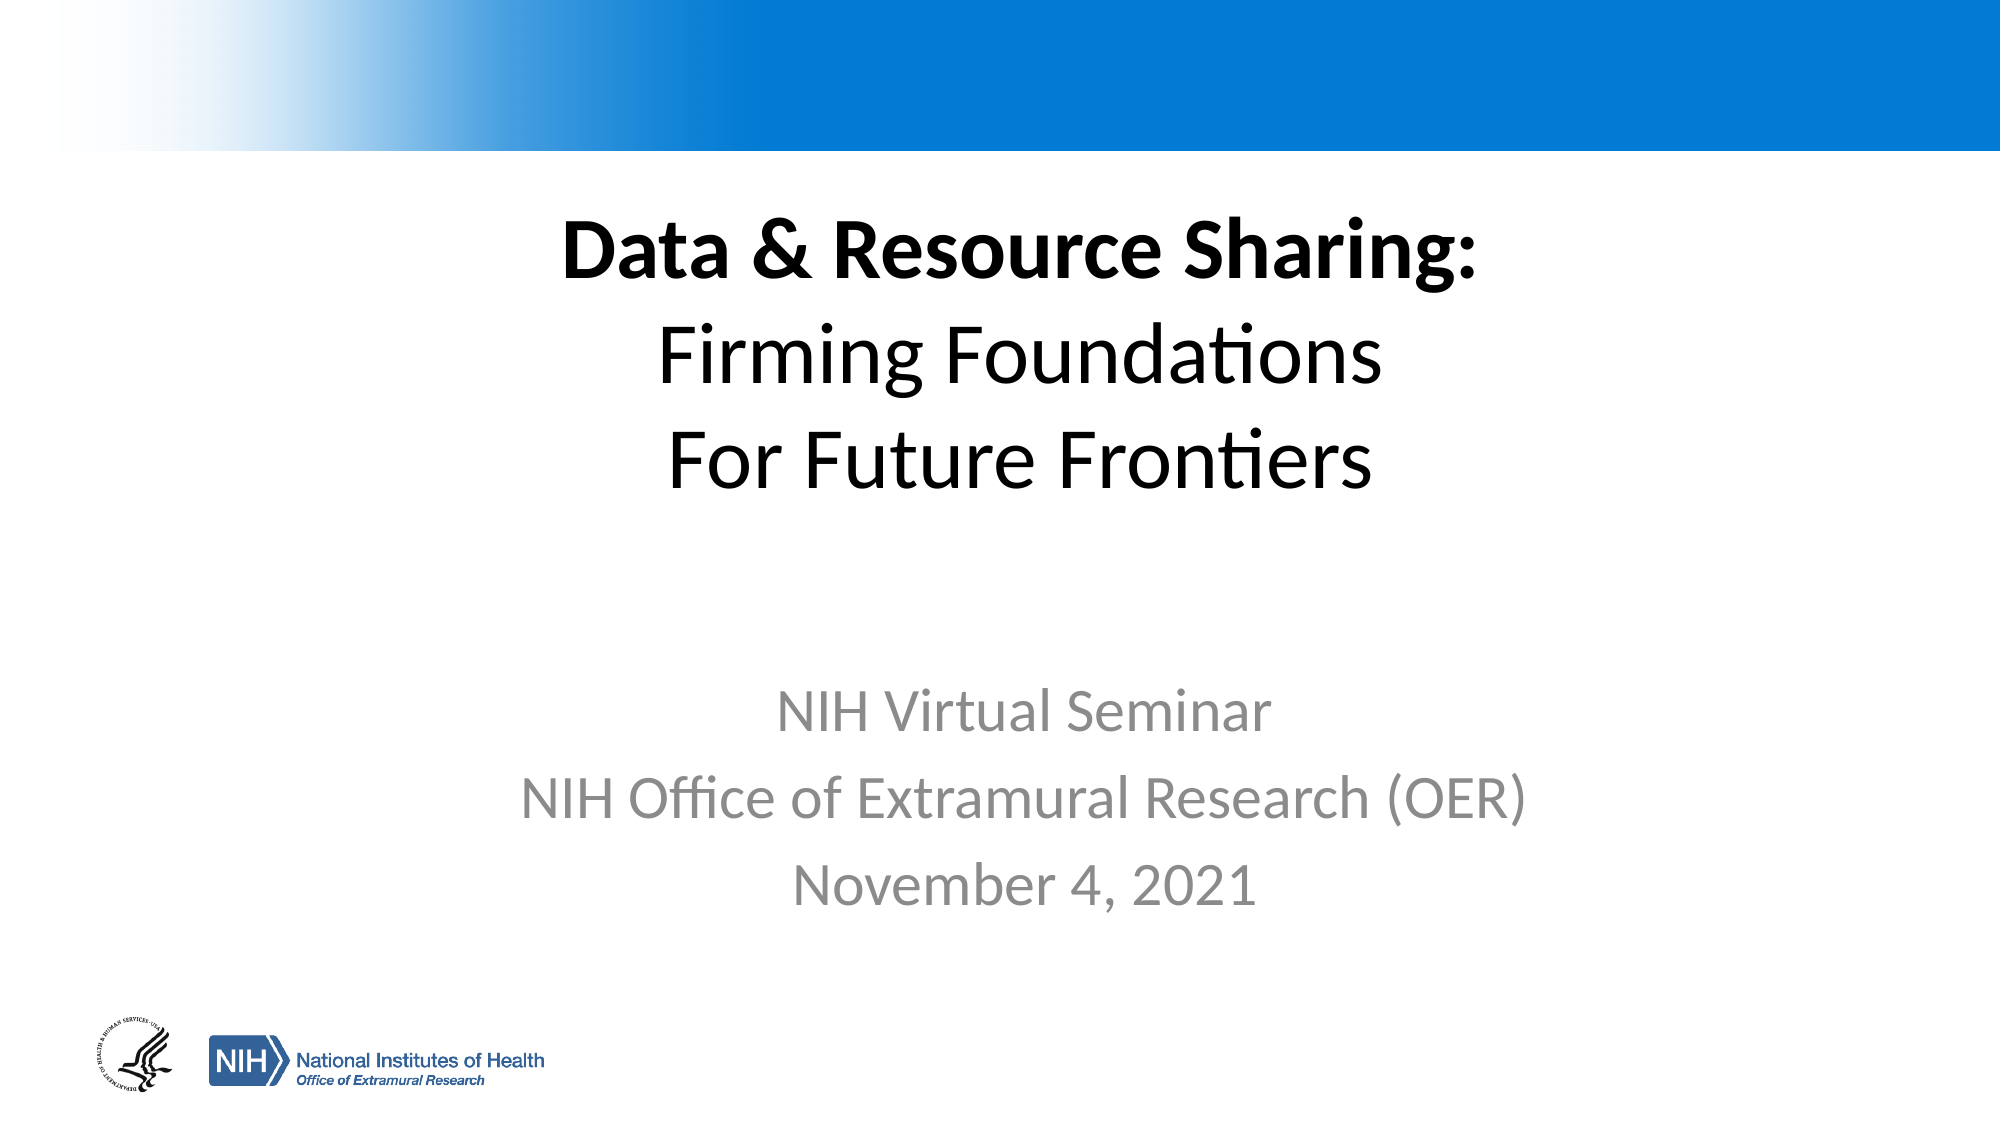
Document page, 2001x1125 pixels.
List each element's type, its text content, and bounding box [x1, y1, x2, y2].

text_box NIH Virtual Seminar NIH Office of Extramural Research (OER) November 4, 2021 [499, 662, 1550, 950]
picture [200, 1024, 550, 1093]
title Data & Resource Sharing: Firming Foundations For Future Frontiers [187, 332, 1855, 425]
picture [0, 0, 2000, 151]
picture [97, 1017, 173, 1093]
